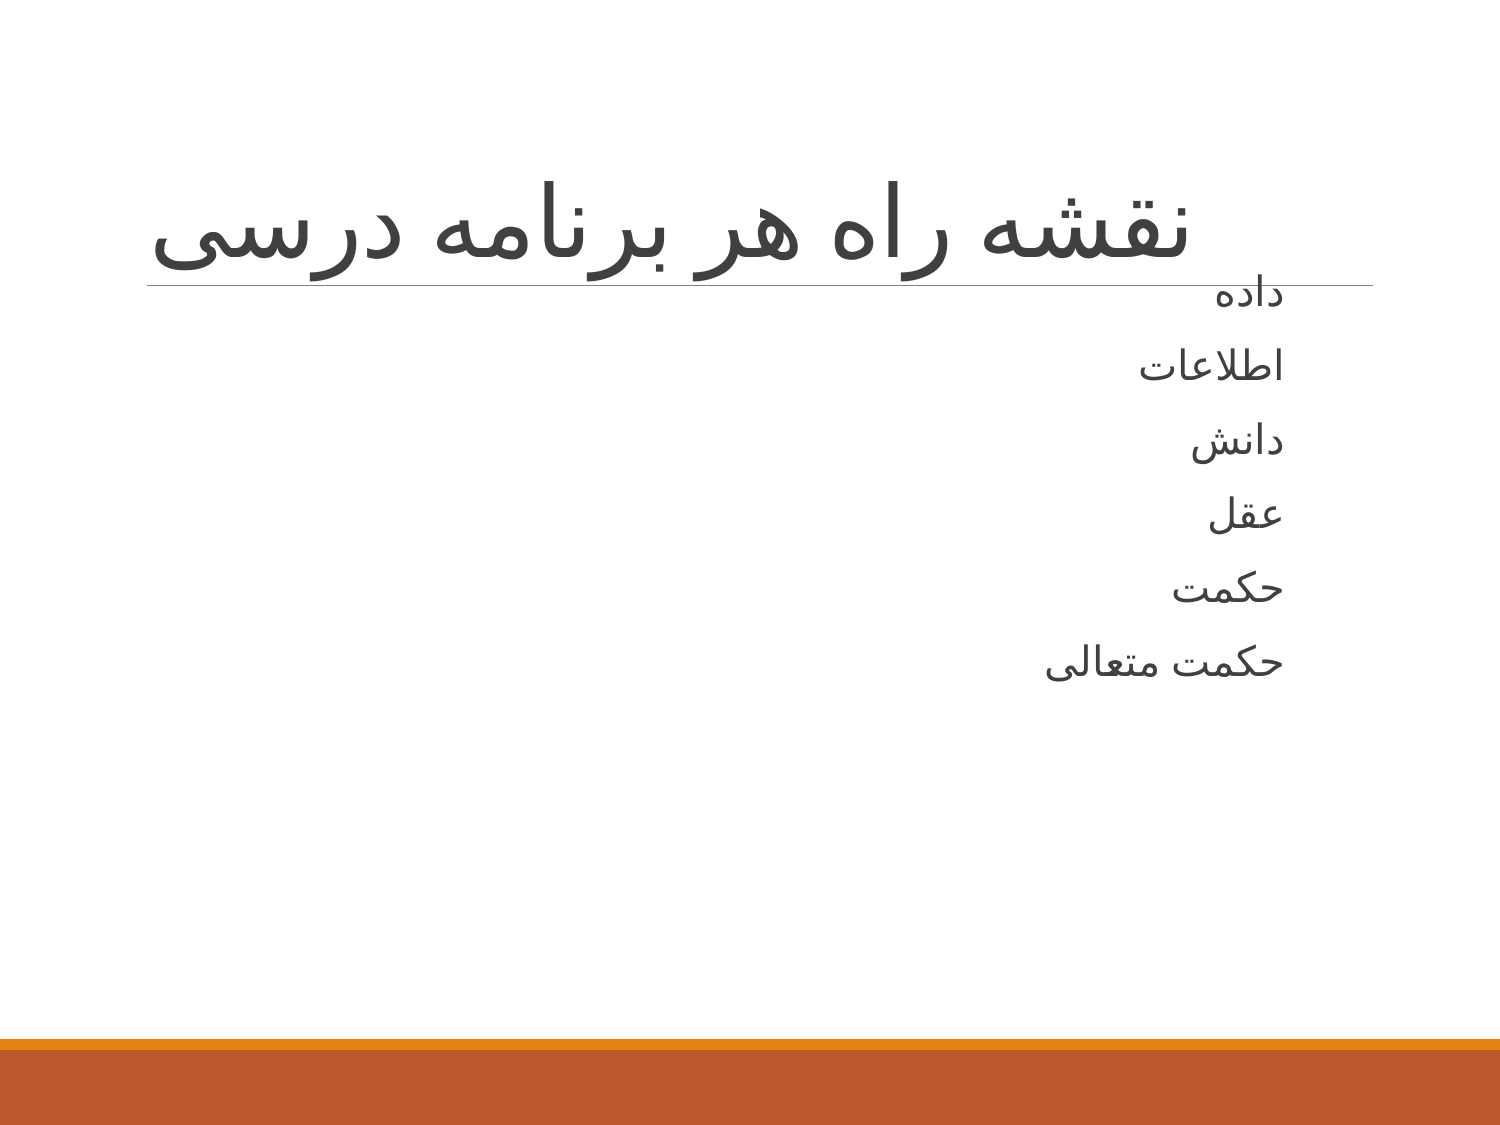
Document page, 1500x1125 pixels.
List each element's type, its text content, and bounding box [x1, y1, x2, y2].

list داده اطلاعات دانش عقل حکمت حکمت متعالی [75, 262, 1300, 1062]
title نقشه راه هر برنامه درسی [135, 47, 1373, 285]
